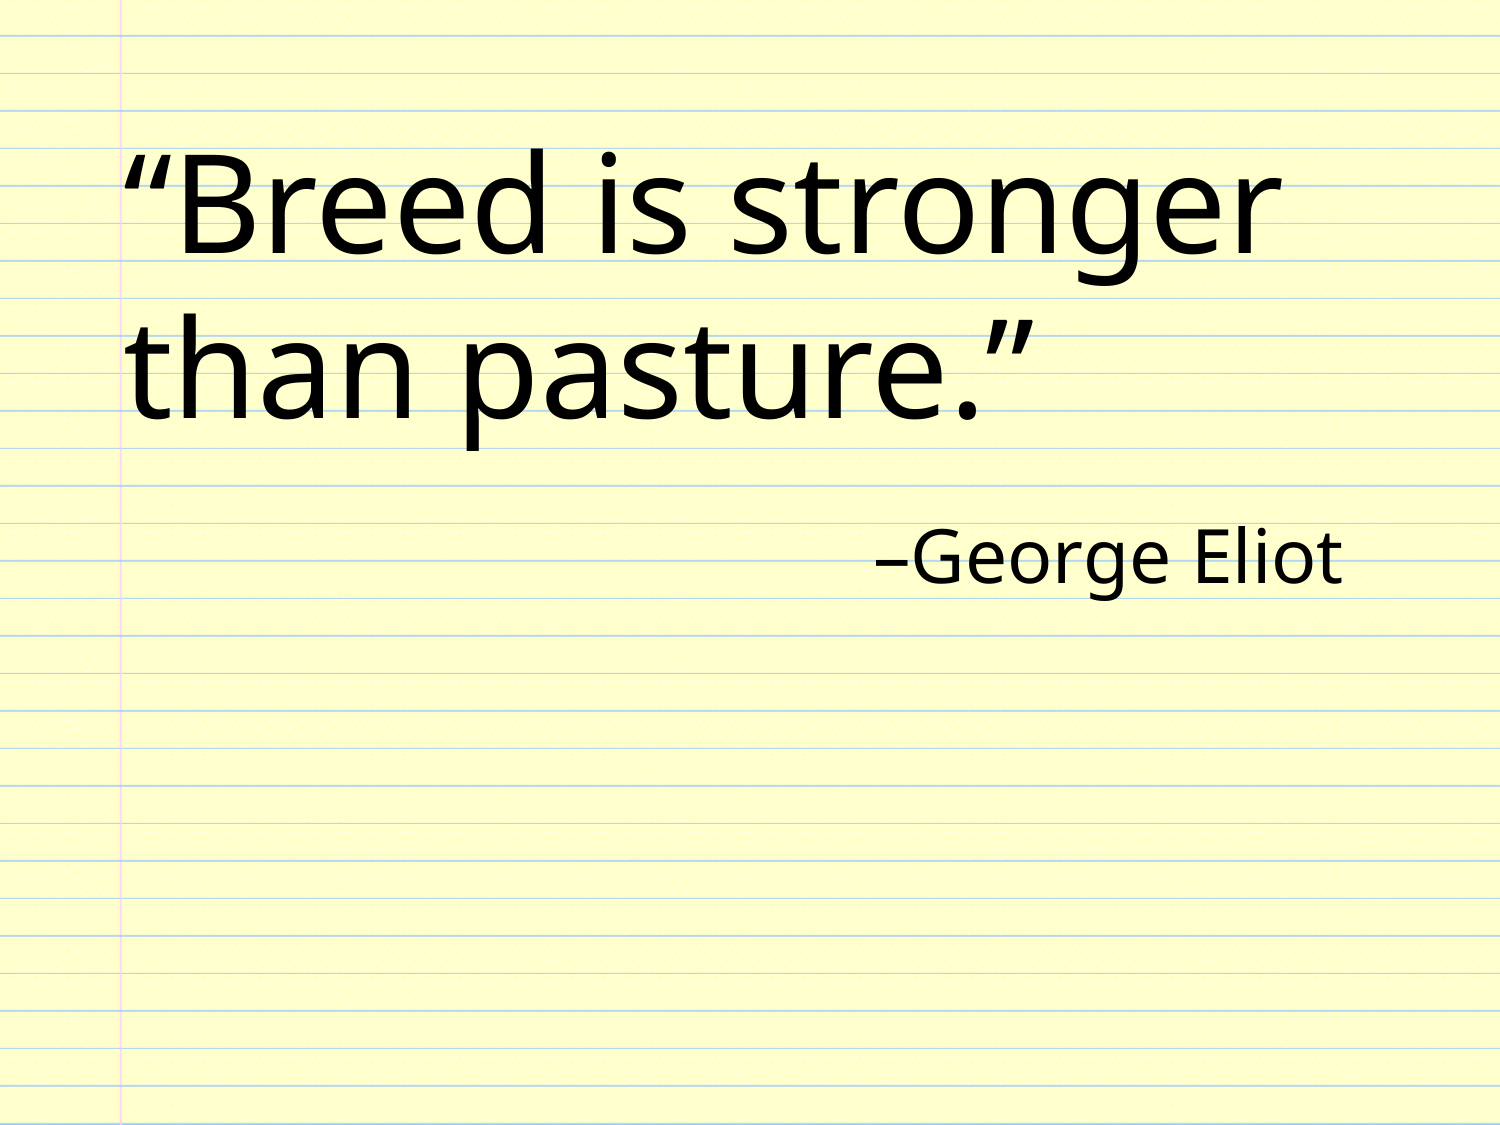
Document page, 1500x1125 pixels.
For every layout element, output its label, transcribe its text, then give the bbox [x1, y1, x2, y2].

picture [0, 0, 1500, 1125]
list “Breed is stronger than pasture.” –George Eliot [108, 108, 1459, 946]
